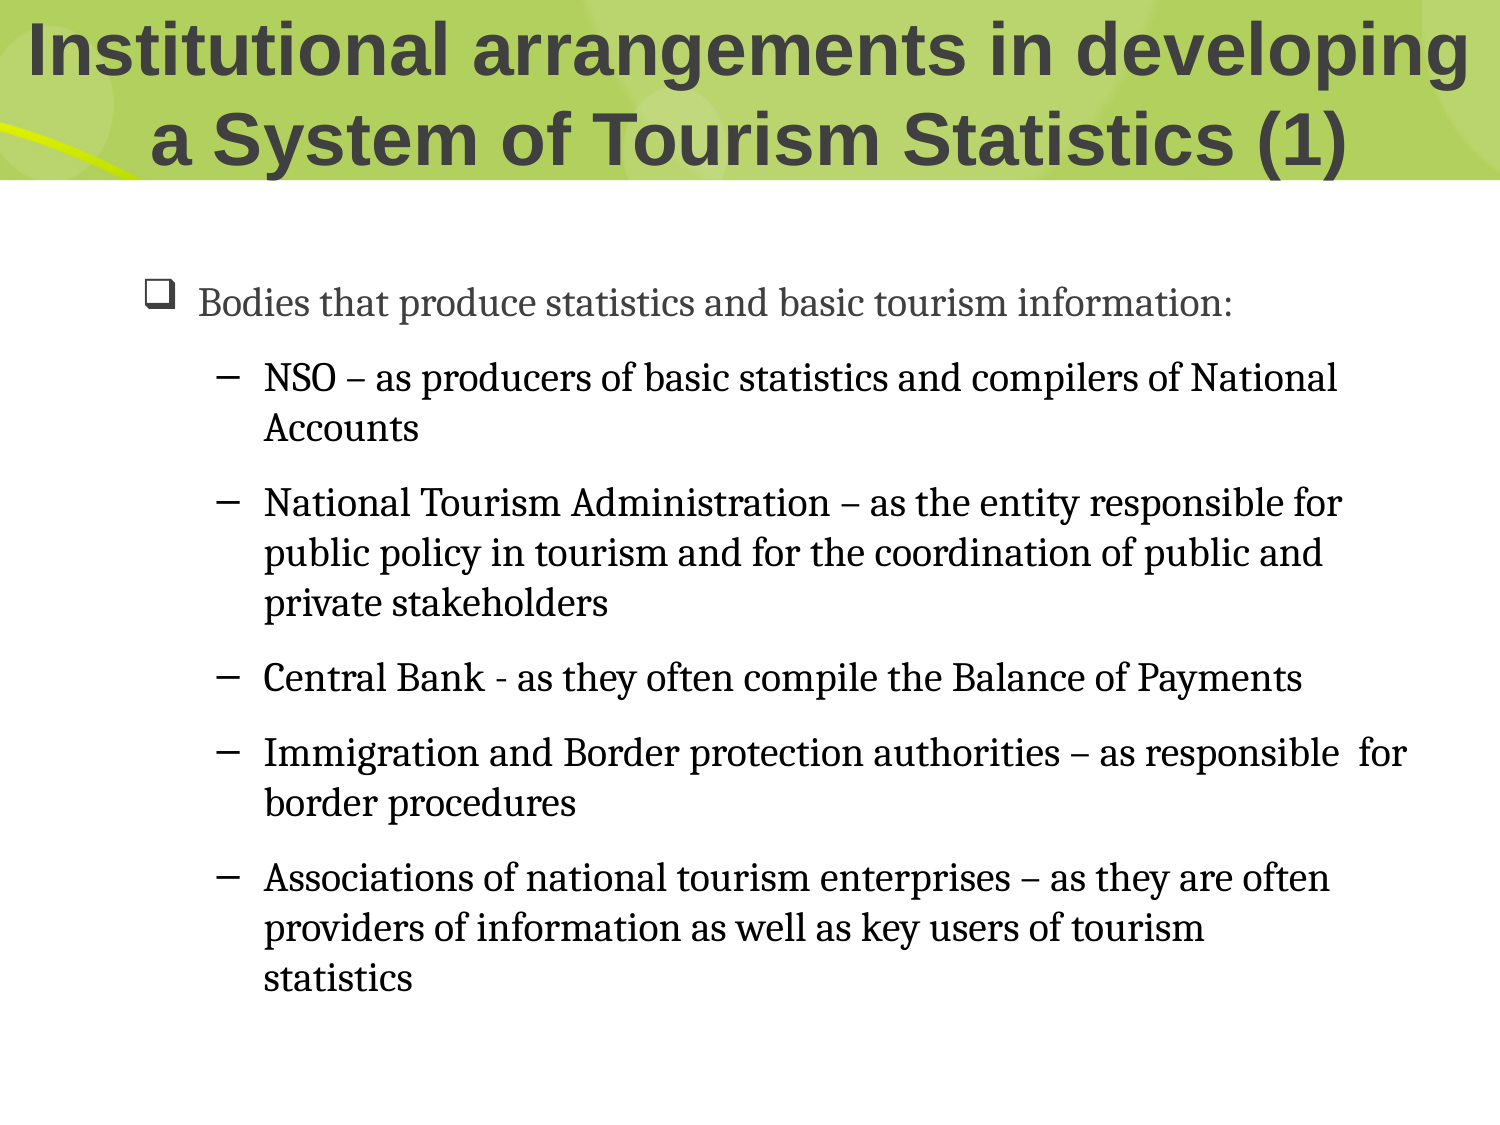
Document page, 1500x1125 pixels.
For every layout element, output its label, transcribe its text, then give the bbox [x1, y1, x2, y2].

picture [0, 179, 1500, 1125]
title Institutional arrangements in developing a System of Tourism Statistics (1) [0, 2, 1500, 179]
list Bodies that produce statistics and basic tourism information: NSO – as producers of basic statistics and compilers of National Accounts National Tourism Administration – as the entity responsible for public policy in tourism and for the coordination of public and private stakeholders Central Bank - as they often compile the Balance of Payments Immigration and Border protection authorities – as responsible for border procedures Associations of national tourism enterprises – as they are often providers of information as well as key users of tourism statistics [76, 267, 1427, 1047]
